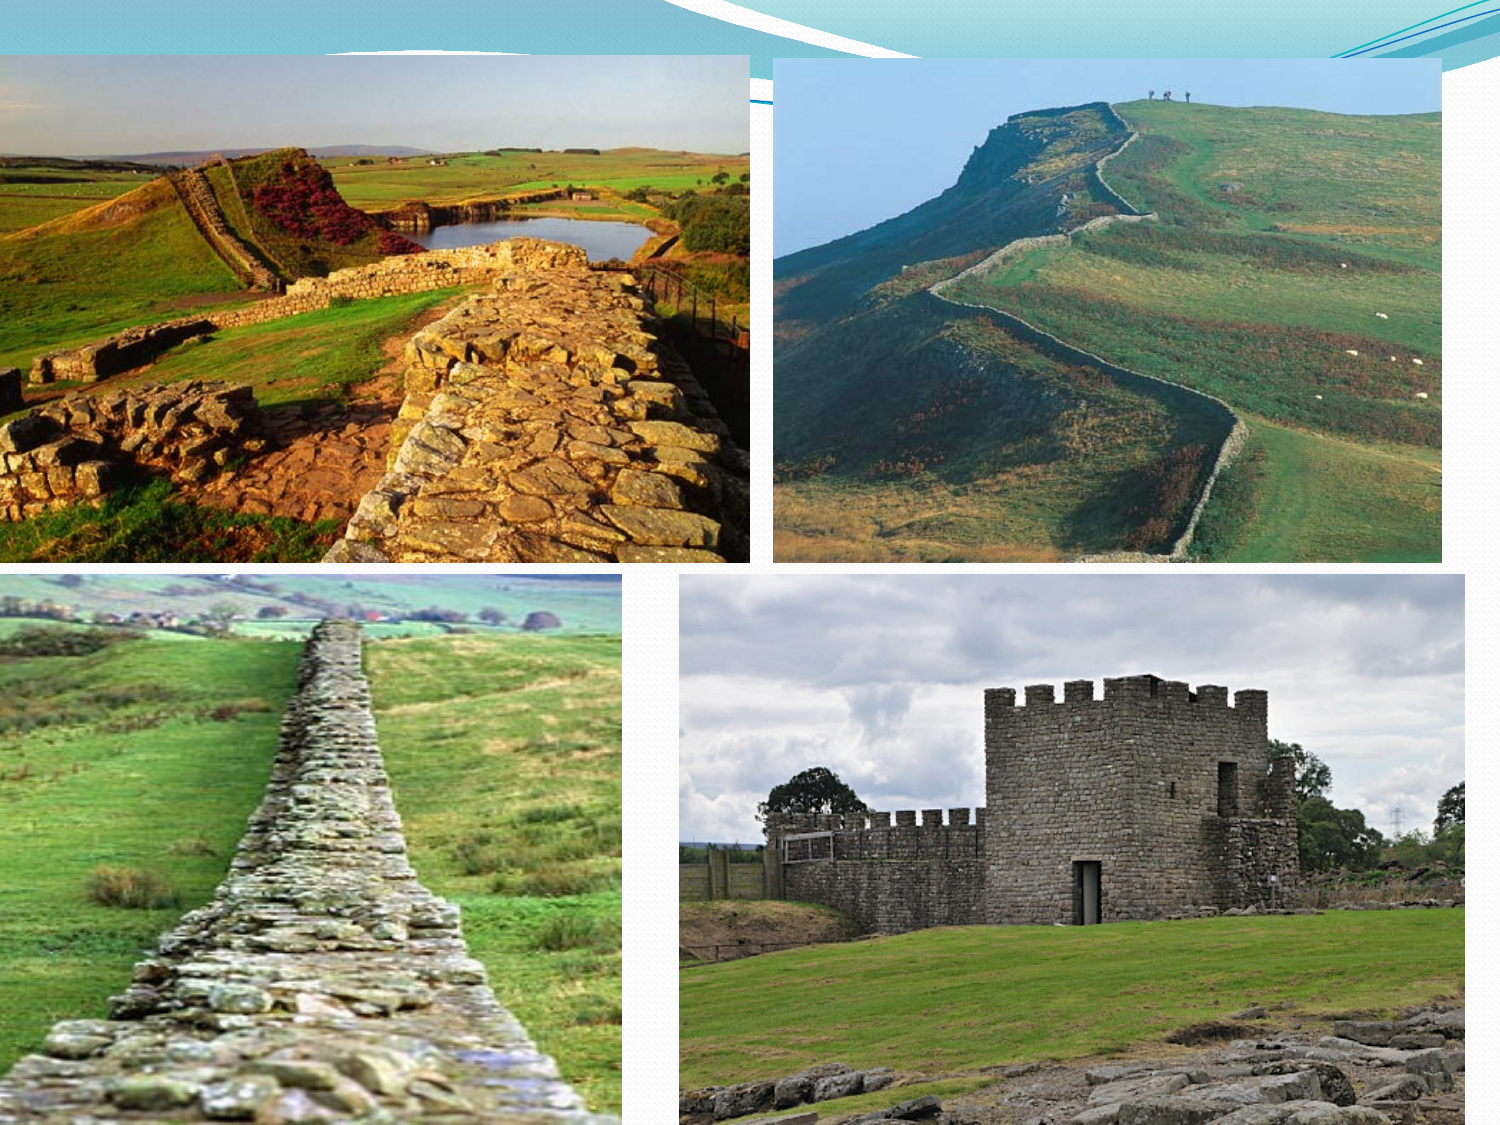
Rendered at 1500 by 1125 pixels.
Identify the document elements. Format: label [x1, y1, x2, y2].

picture [0, 55, 751, 563]
picture [0, 573, 622, 1125]
picture [773, 58, 1442, 563]
picture [679, 573, 1466, 1125]
